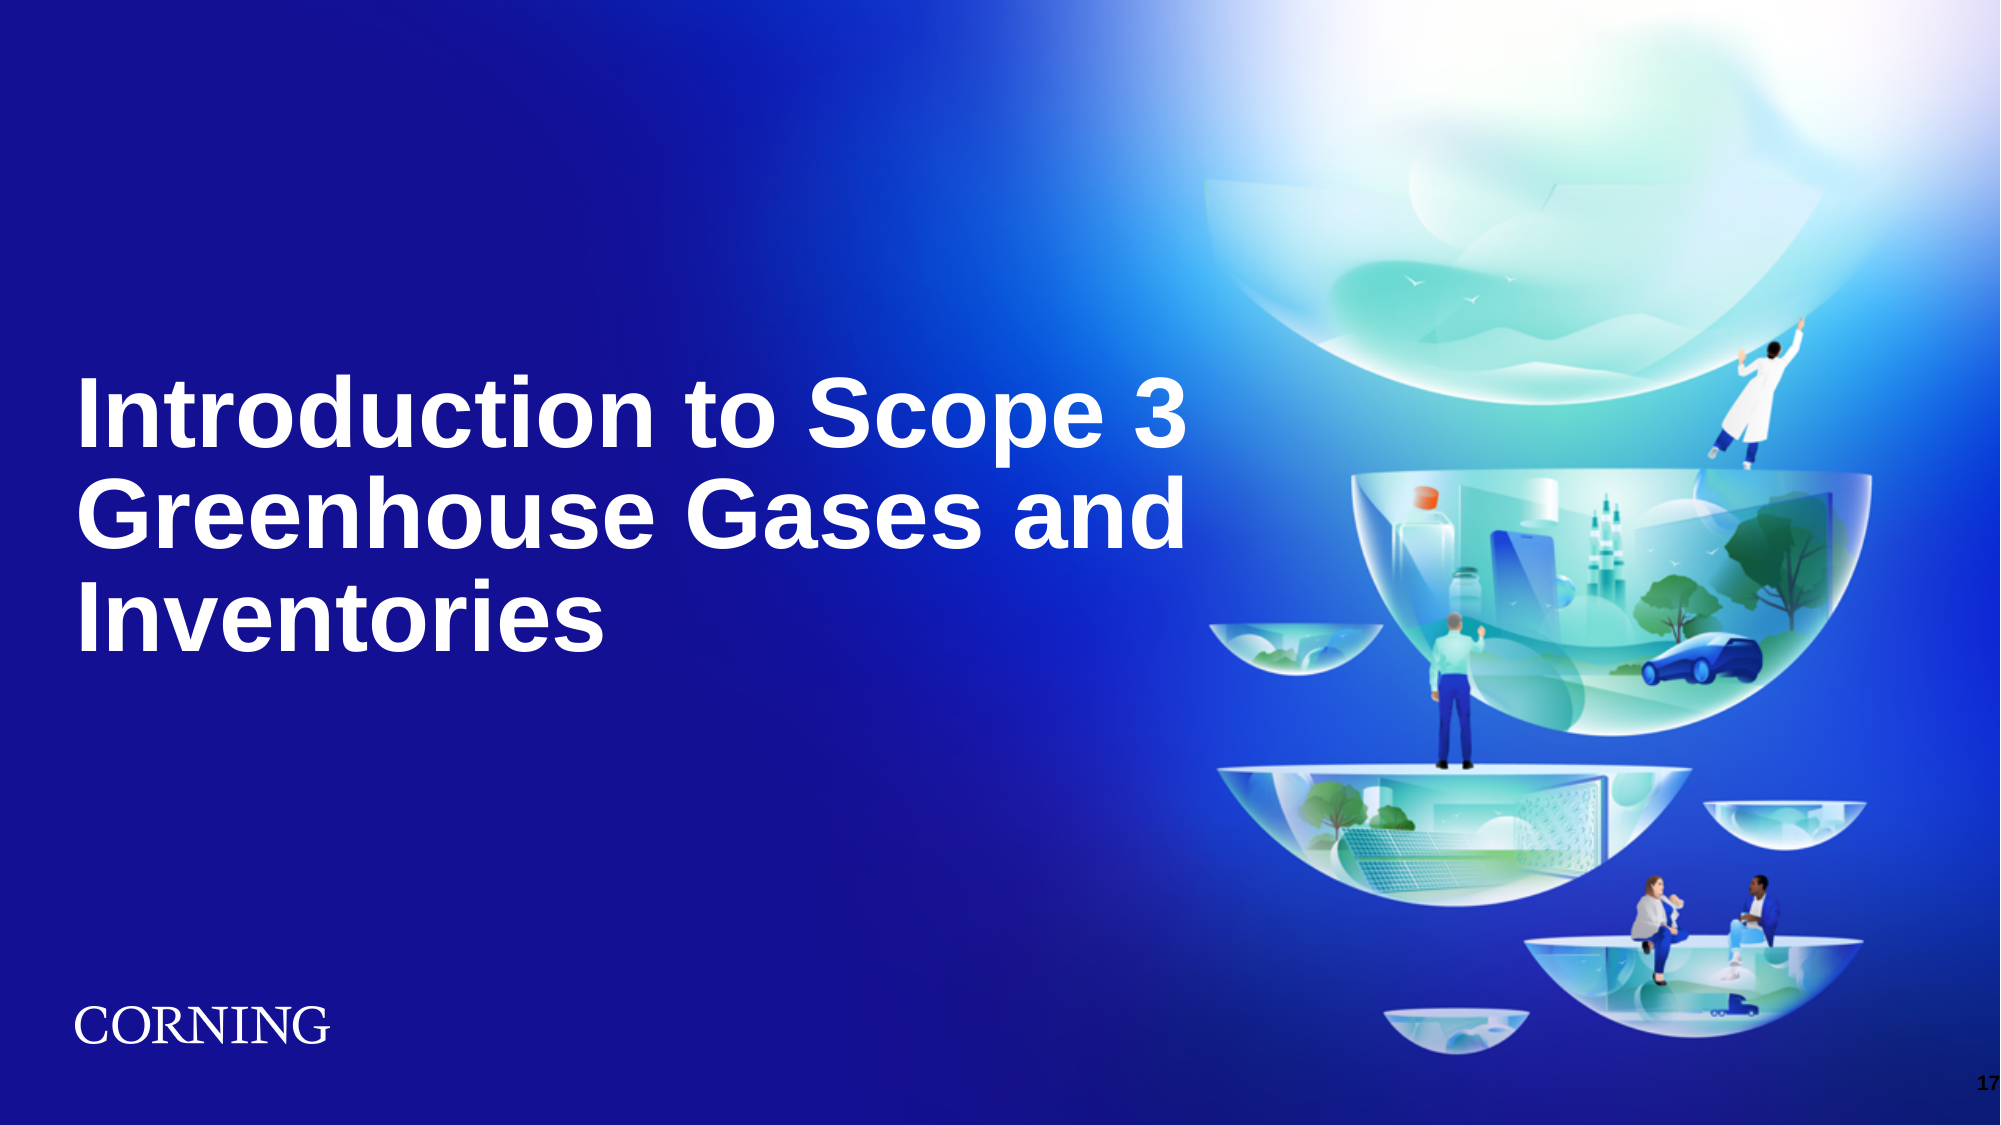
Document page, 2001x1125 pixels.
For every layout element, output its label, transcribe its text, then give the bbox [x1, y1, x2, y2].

slide_number 17 [1932, 1069, 2000, 1125]
picture [0, 0, 2000, 1125]
title Introduction to Scope 3 Greenhouse Gases and Inventories [75, 365, 1547, 686]
